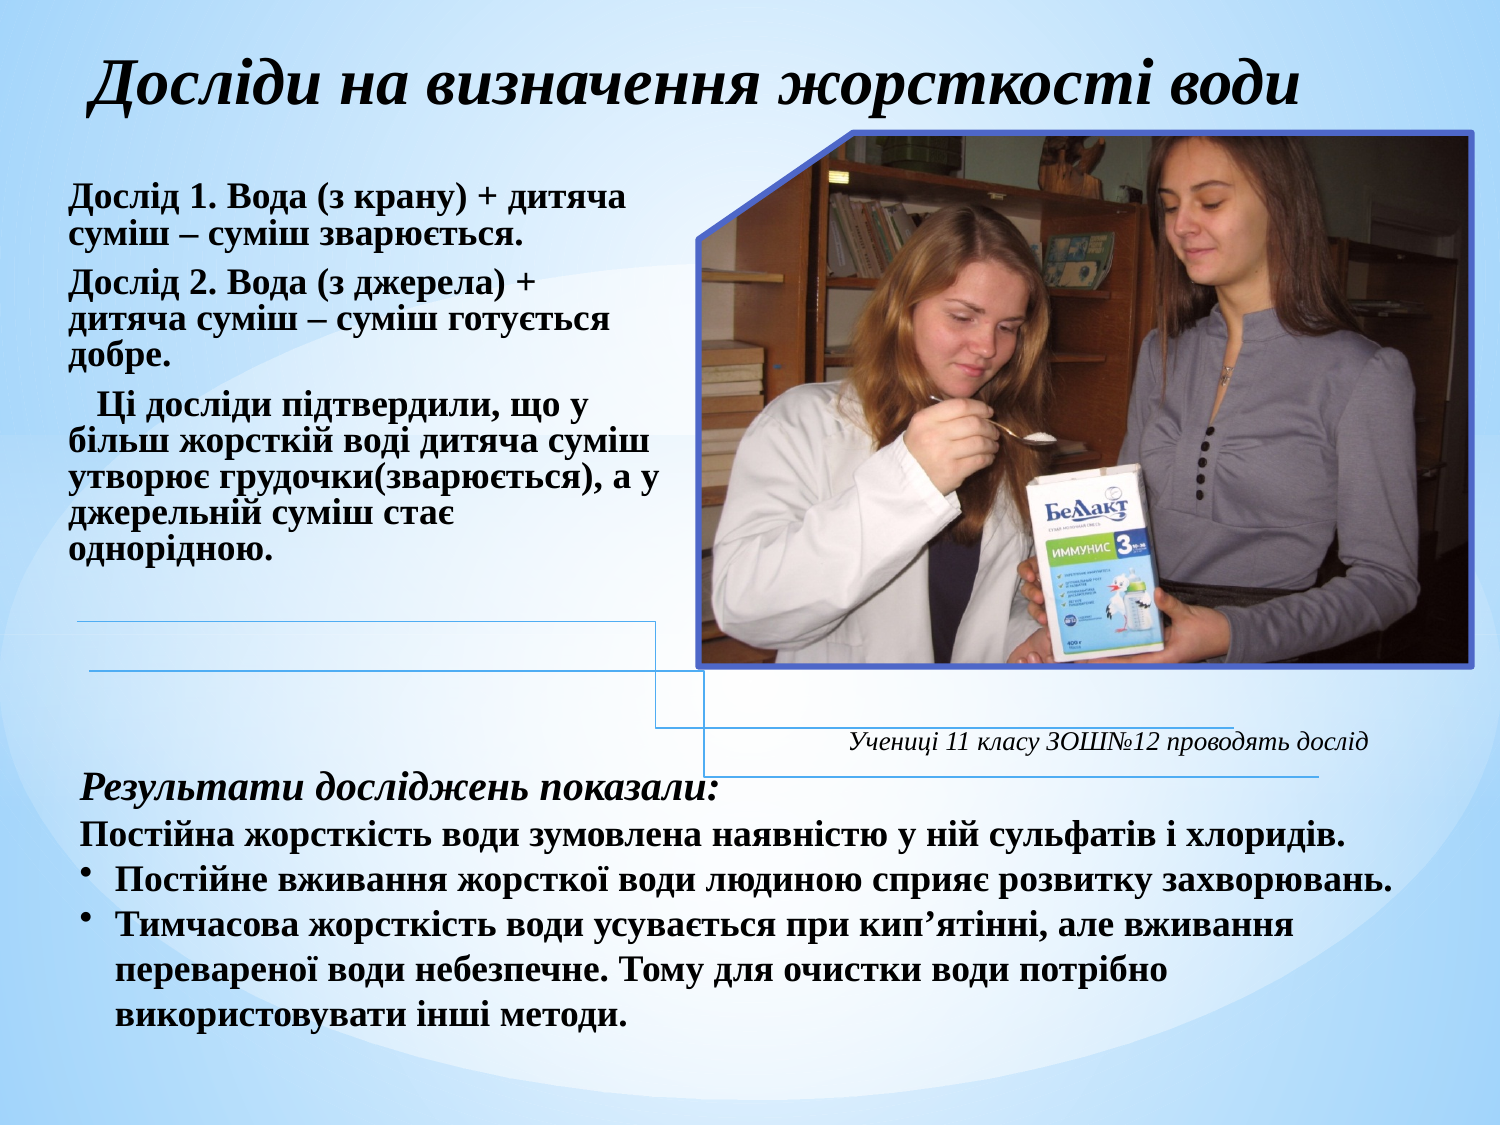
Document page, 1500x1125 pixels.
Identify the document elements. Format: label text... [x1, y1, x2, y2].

subtitle Дослід 1. Вода (з крану) + дитяча суміш – суміш зварюється. Дослід 2. Вода (з джерела) + дитяча суміш – суміш готується добре. Ці досліди підтвердили, що у більш жорсткій воді дитяча суміш утворює грудочки(зварюється), а у джерельній суміш стає однорідною. [52, 172, 680, 599]
text_box Учениці 11 класу ЗОШ№12 проводять дослід [1324, 716, 1388, 764]
text_box Результати досліджень показали: Постійна жорсткість води зумовлена наявністю у ній сульфатів і хлоридів. Постійне вживання жорсткої води людиною сприяє розвитку захворювань. Тимчасова жорсткість води усувається при кип’ятінні, але вживання перевареної води небезпечне. Тому для очистки води потрібно використовувати інші методи. [64, 751, 1412, 1042]
picture [698, 132, 1472, 667]
text_box Досліди на визначення жорсткості води [76, 30, 1447, 126]
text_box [76, 621, 1235, 729]
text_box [88, 670, 1320, 778]
